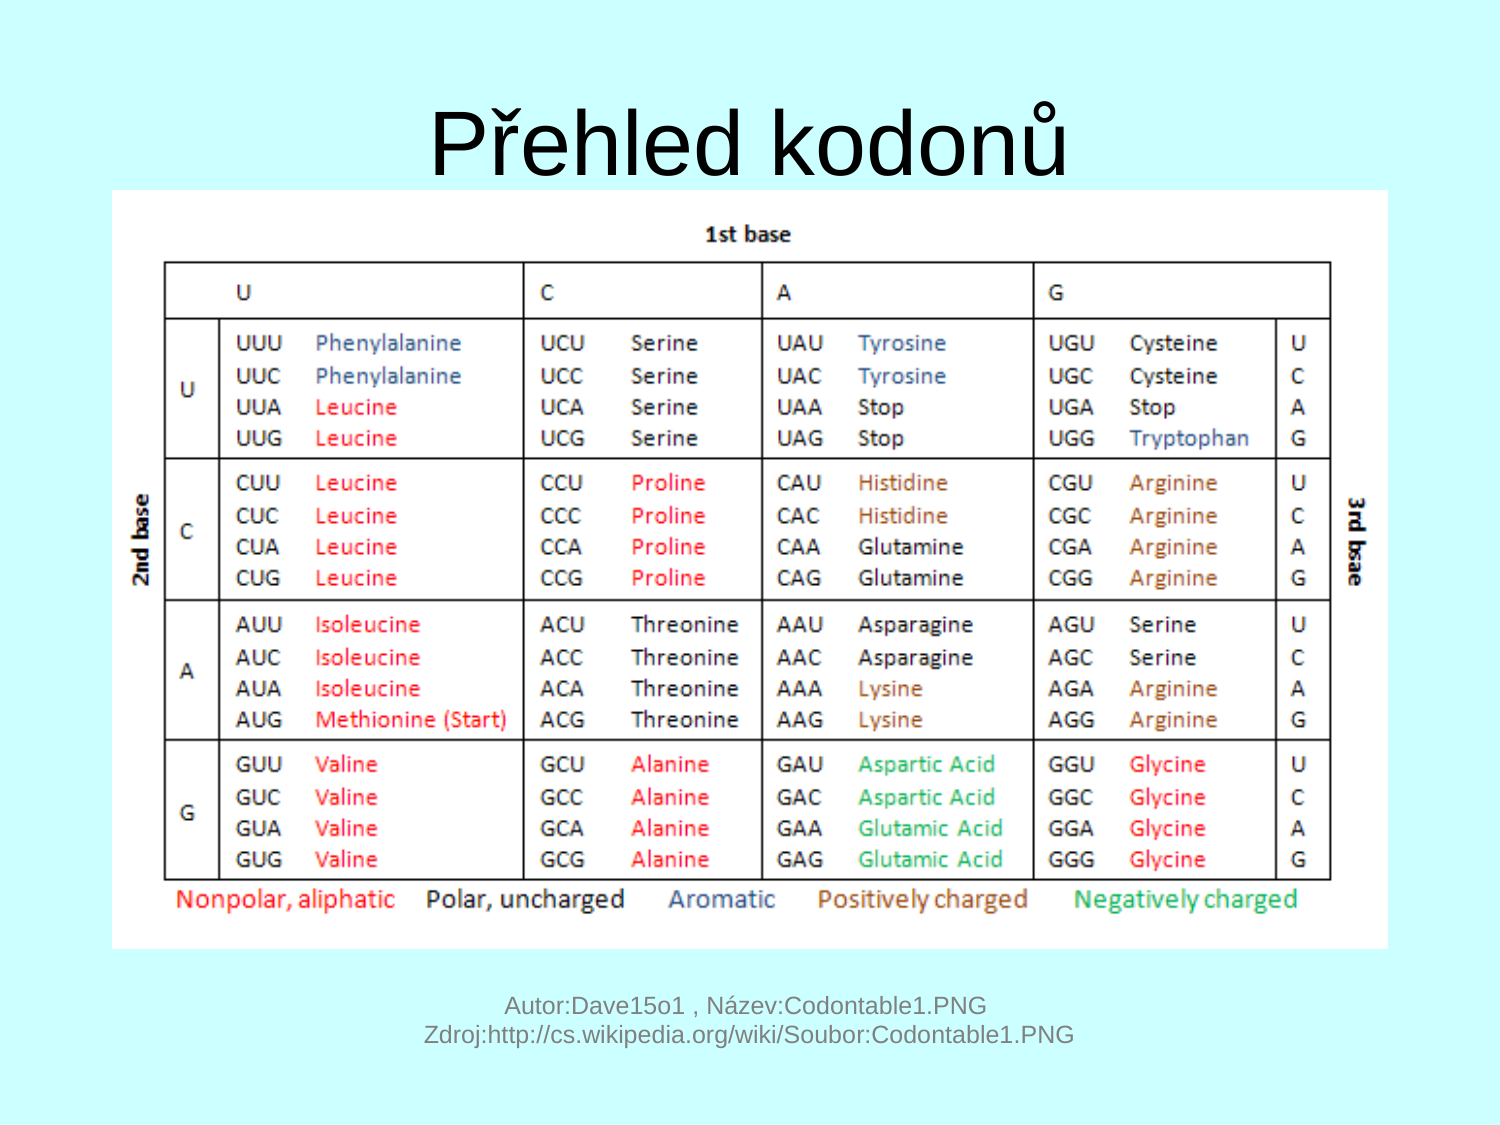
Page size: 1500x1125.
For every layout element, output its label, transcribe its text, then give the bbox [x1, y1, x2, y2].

list Autor:Dave15o1 , Název:Codontable1.PNG Zdroj:http://cs.wikipedia.org/wiki/Soubor:Codontable1.PNG [74, 987, 1426, 1063]
picture [112, 190, 1388, 949]
title Přehled kodonů [74, 44, 1426, 233]
